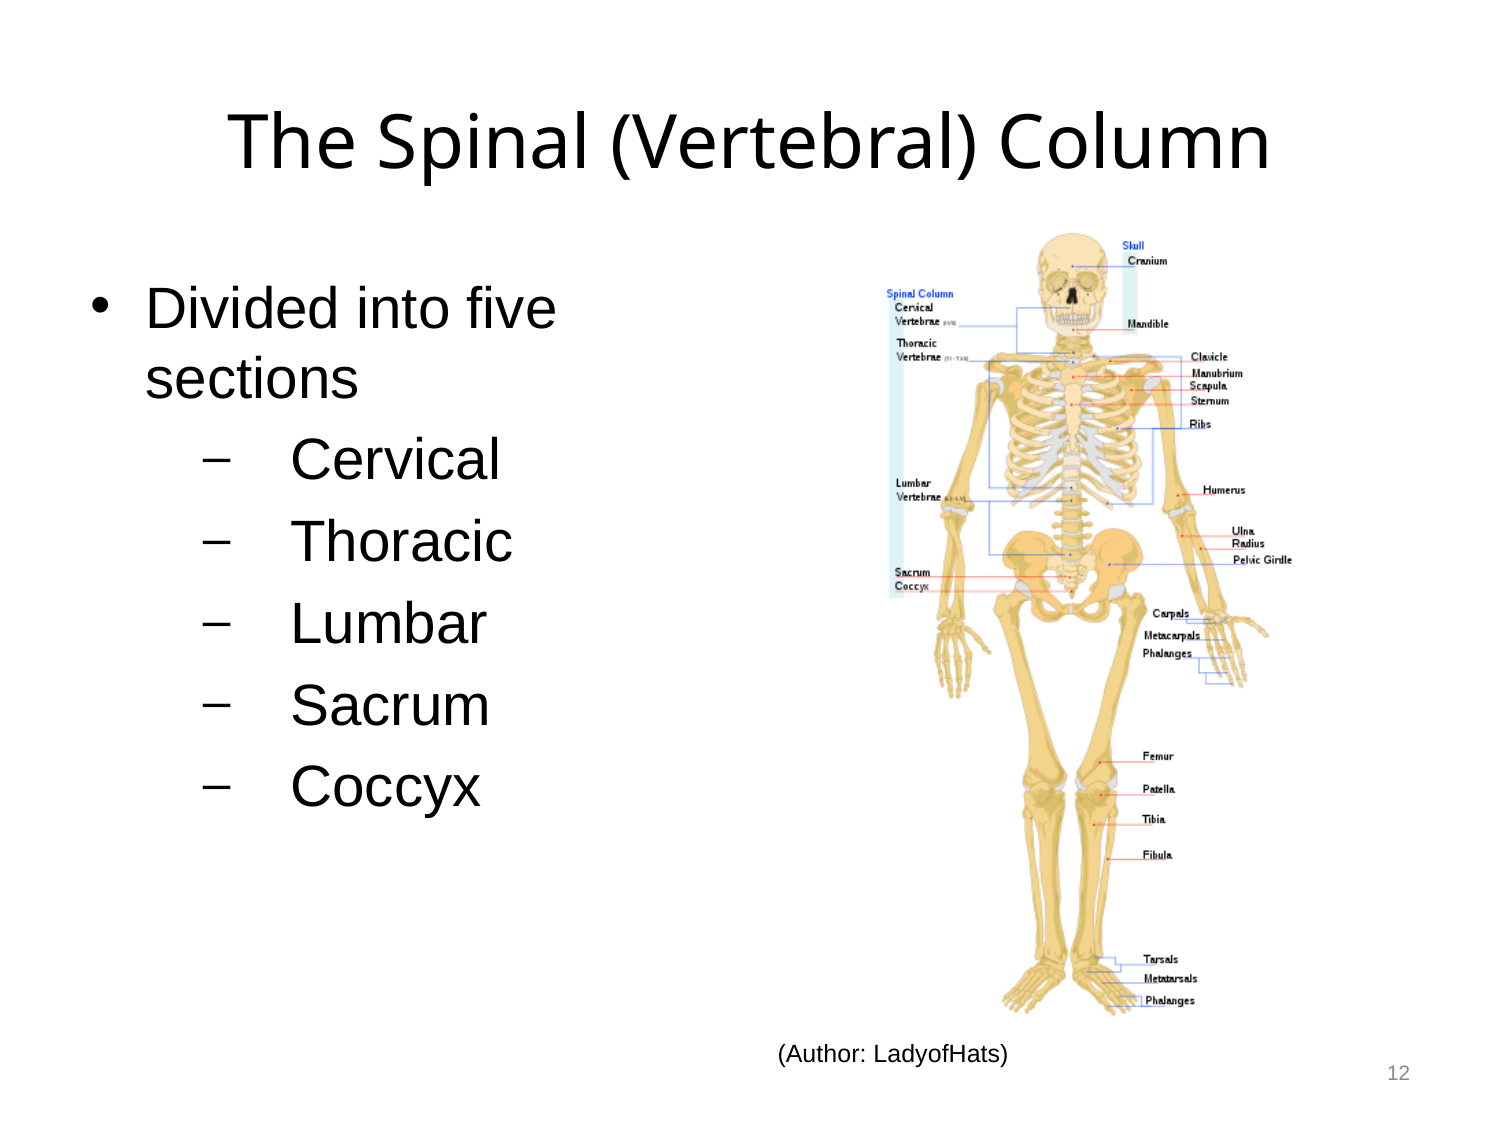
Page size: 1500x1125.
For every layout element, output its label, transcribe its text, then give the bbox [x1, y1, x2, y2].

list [874, 213, 1301, 1036]
list (Author: LadyofHats) [762, 1029, 1329, 1118]
title The Spinal (Vertebral) Column [75, 45, 1425, 233]
list Divided into five sections Cervical Thoracic Lumbar Sacrum Coccyx [75, 262, 738, 1013]
slide_number 12 [1341, 1027, 1425, 1118]
